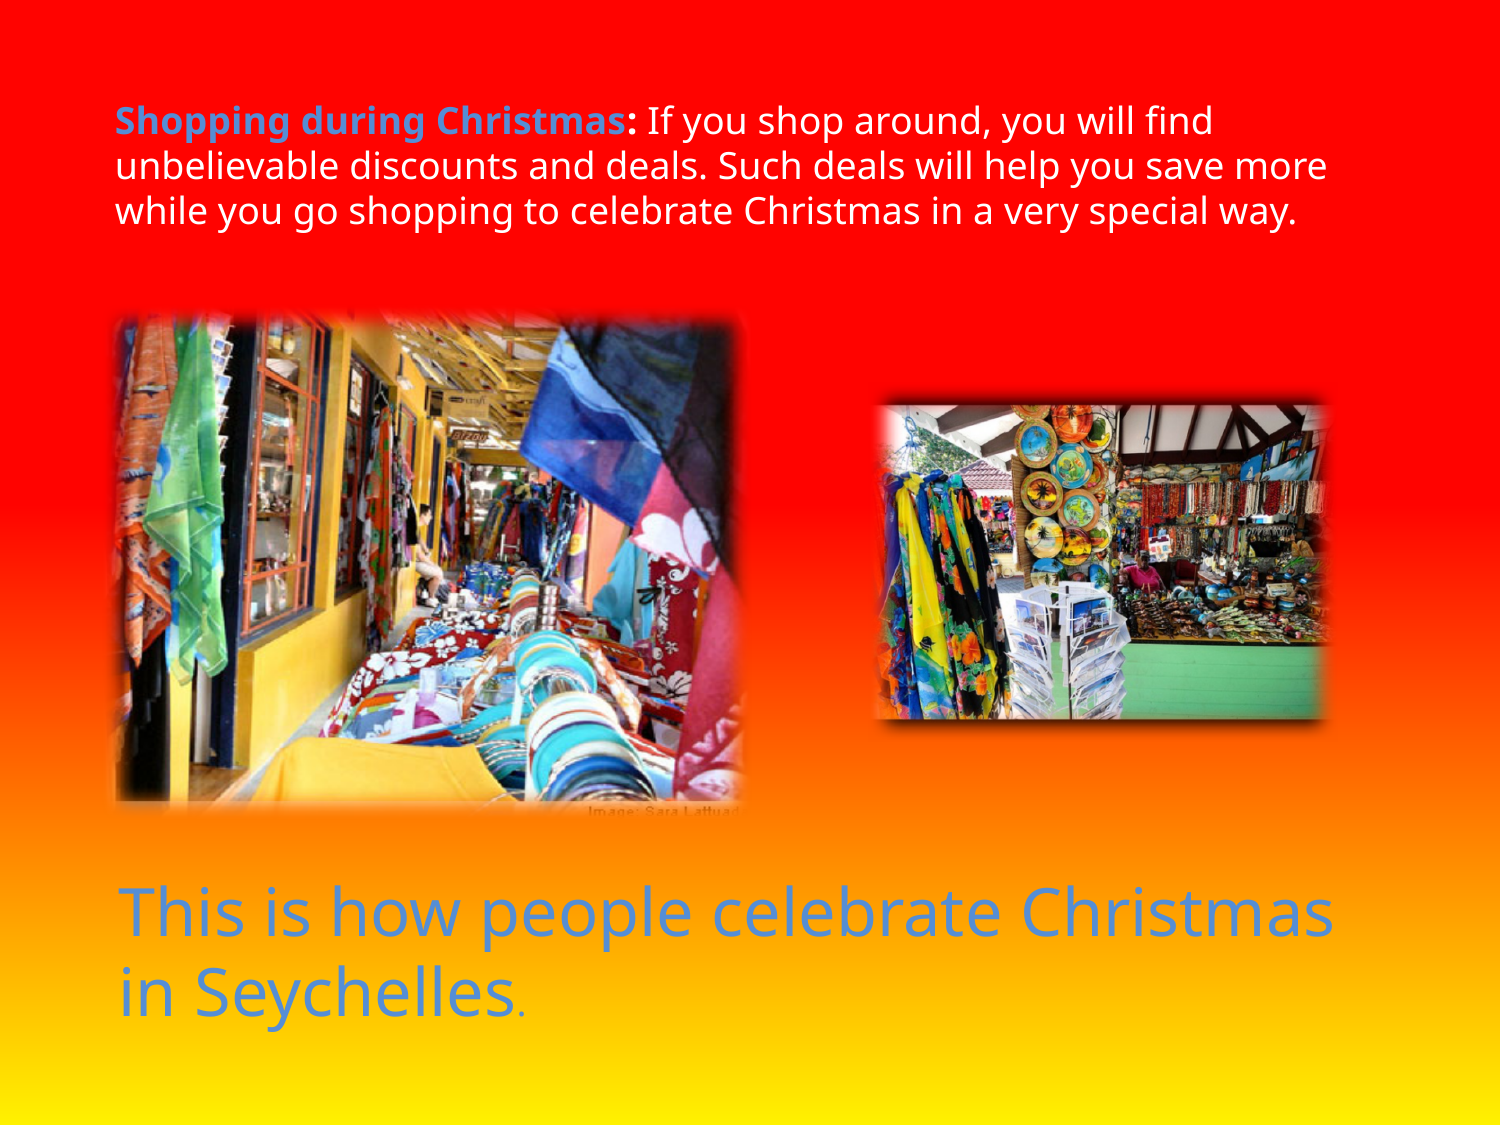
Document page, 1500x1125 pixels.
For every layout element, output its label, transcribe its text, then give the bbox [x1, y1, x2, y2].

text_box Shopping during Christmas: If you shop around, you will find unbelievable discounts and deals. Such deals will help you save more while you go shopping to celebrate Christmas in a very special way. [100, 89, 1412, 330]
picture [867, 382, 1340, 743]
text_box This is how people celebrate Christmas in Seychelles. [103, 817, 1416, 1038]
picture [102, 304, 752, 821]
